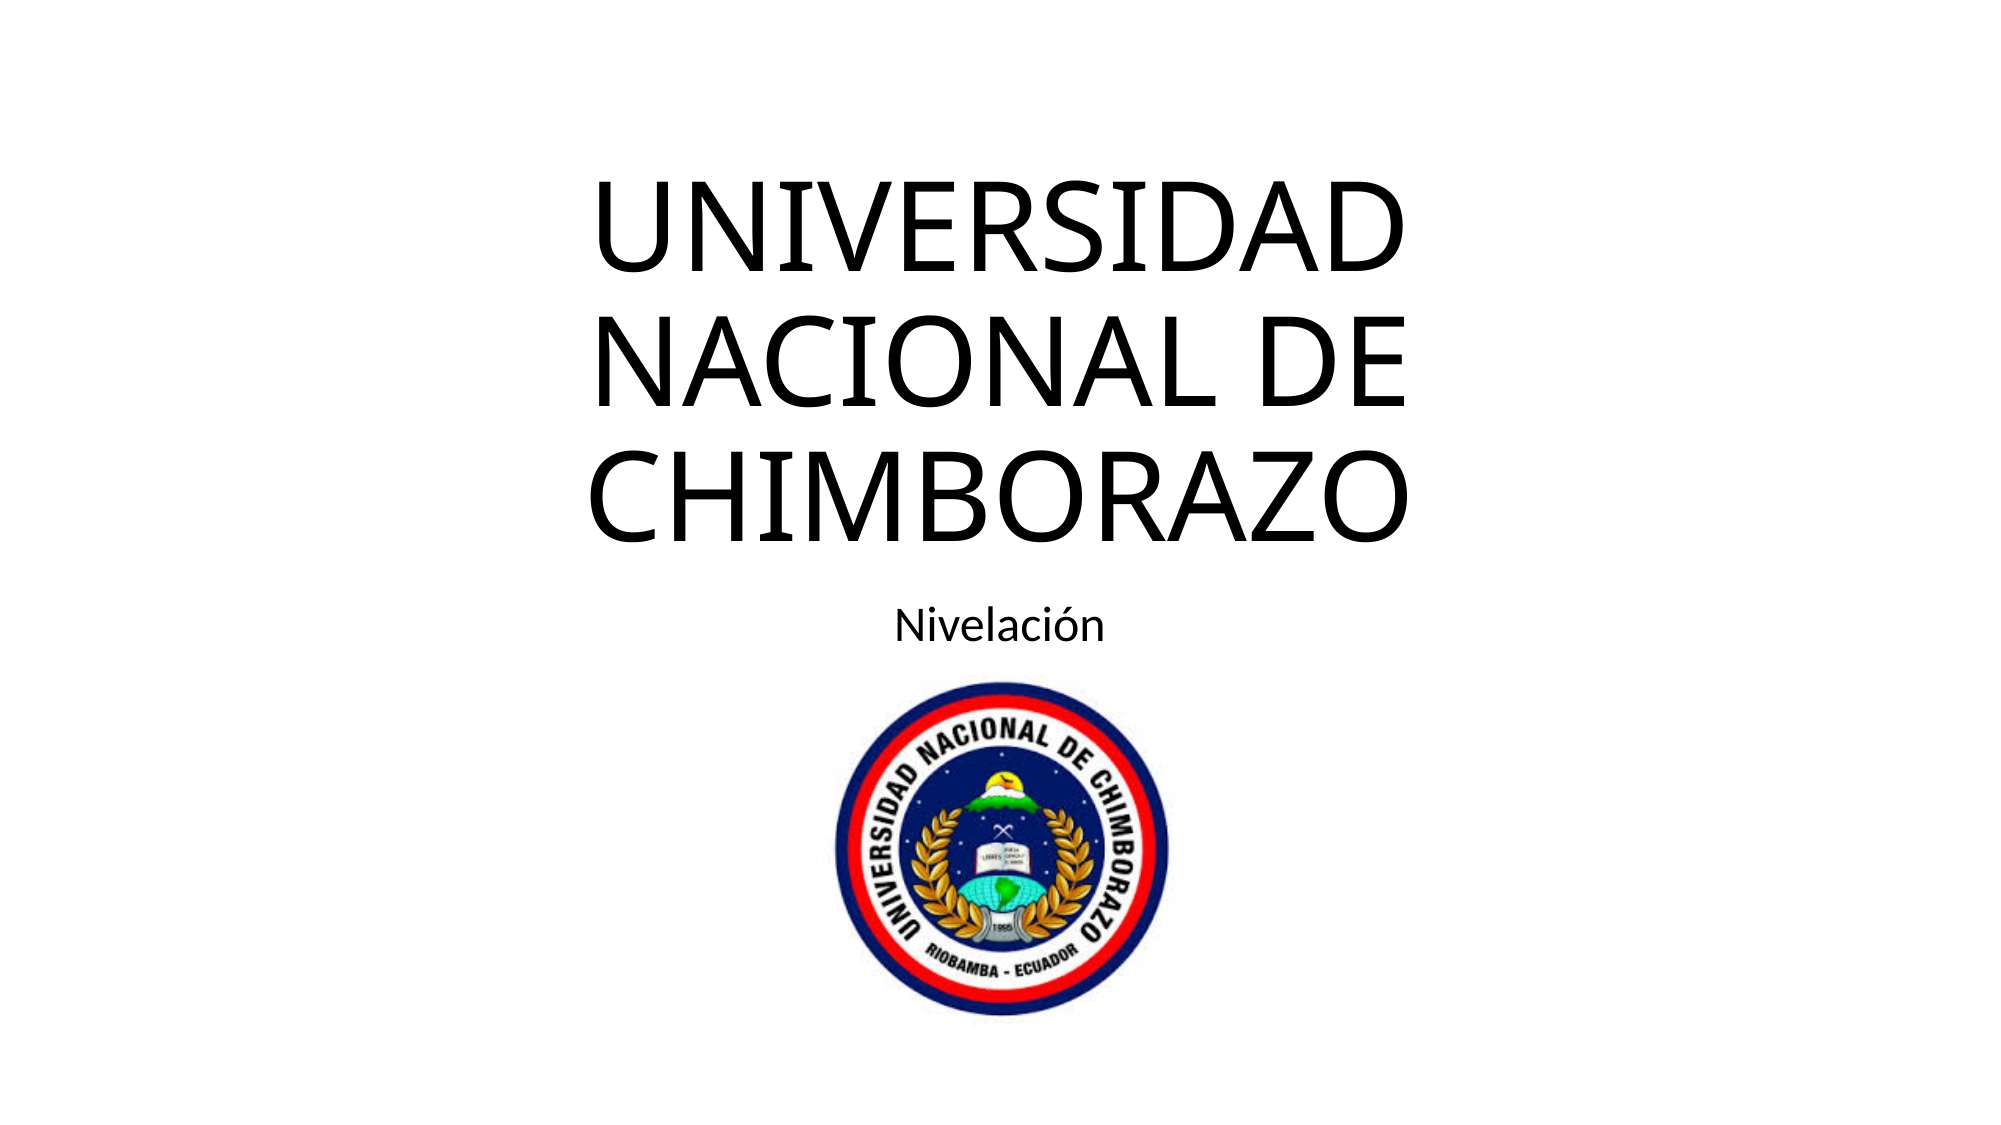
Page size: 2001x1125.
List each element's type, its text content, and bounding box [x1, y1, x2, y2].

title UNIVERSIDAD NACIONAL DE CHIMBORAZO [249, 184, 1750, 576]
picture [823, 675, 1177, 1025]
subtitle Nivelación [249, 590, 1750, 863]
